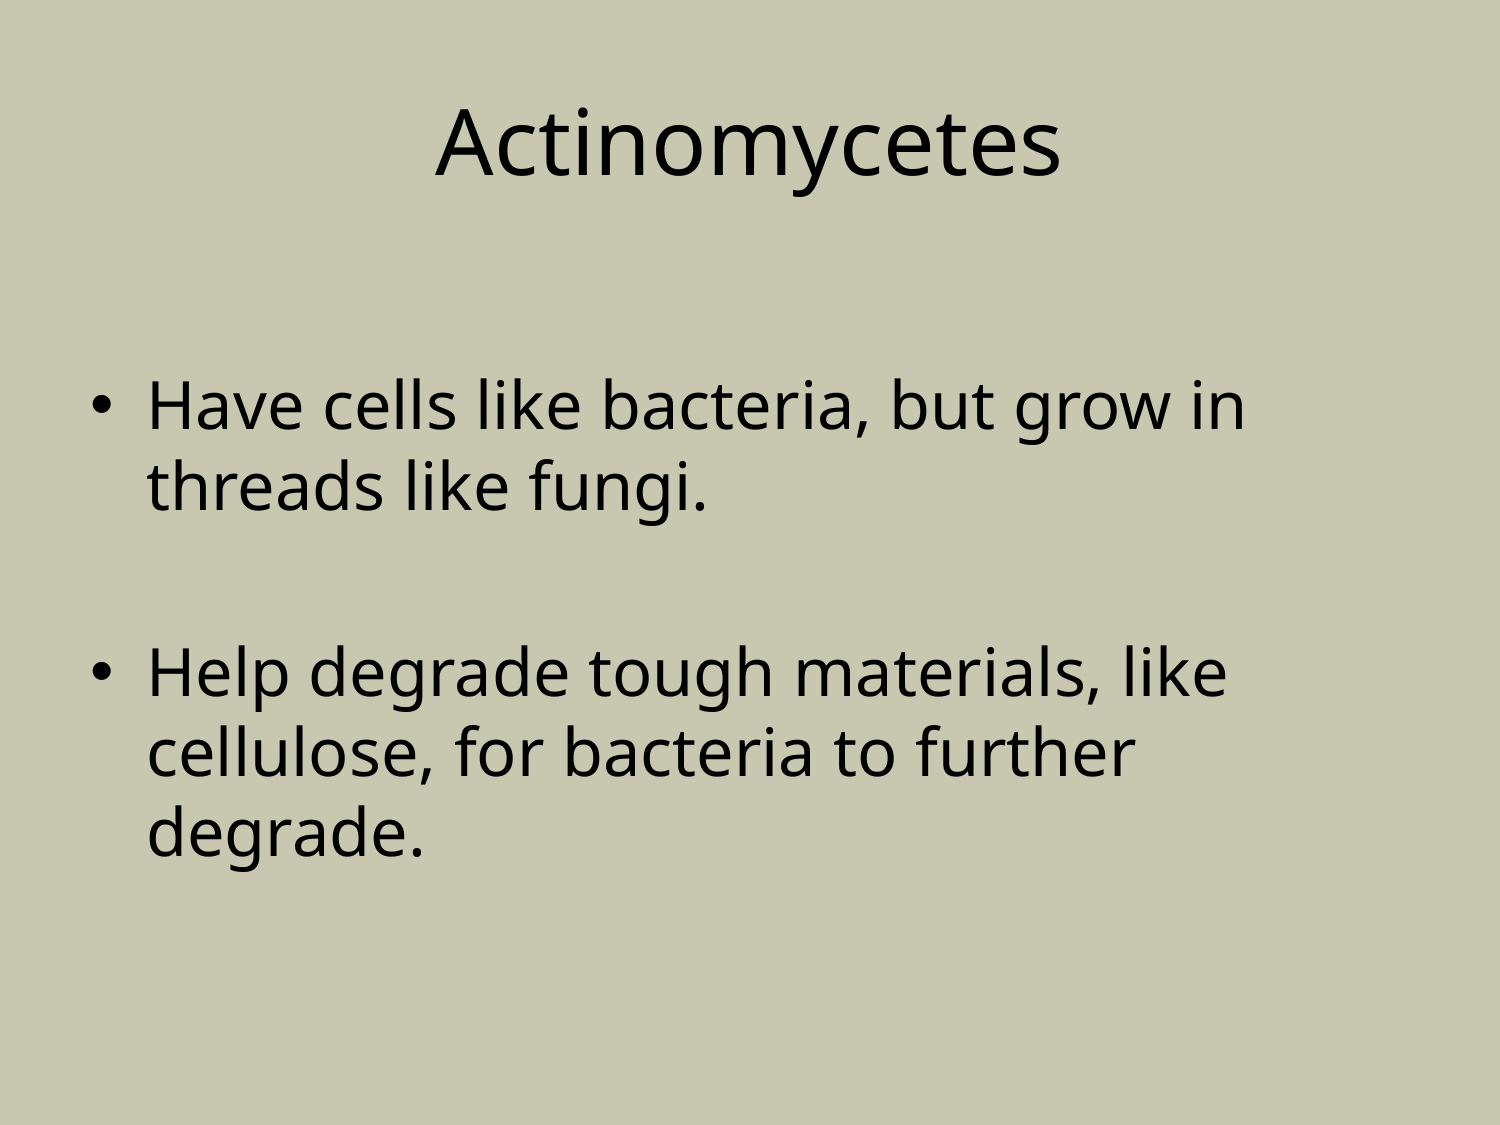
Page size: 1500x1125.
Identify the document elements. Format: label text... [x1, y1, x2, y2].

list Have cells like bacteria, but grow in threads like fungi. Help degrade tough materials, like cellulose, for bacteria to further degrade. [75, 262, 1425, 1005]
title Actinomycetes [75, 45, 1425, 233]
